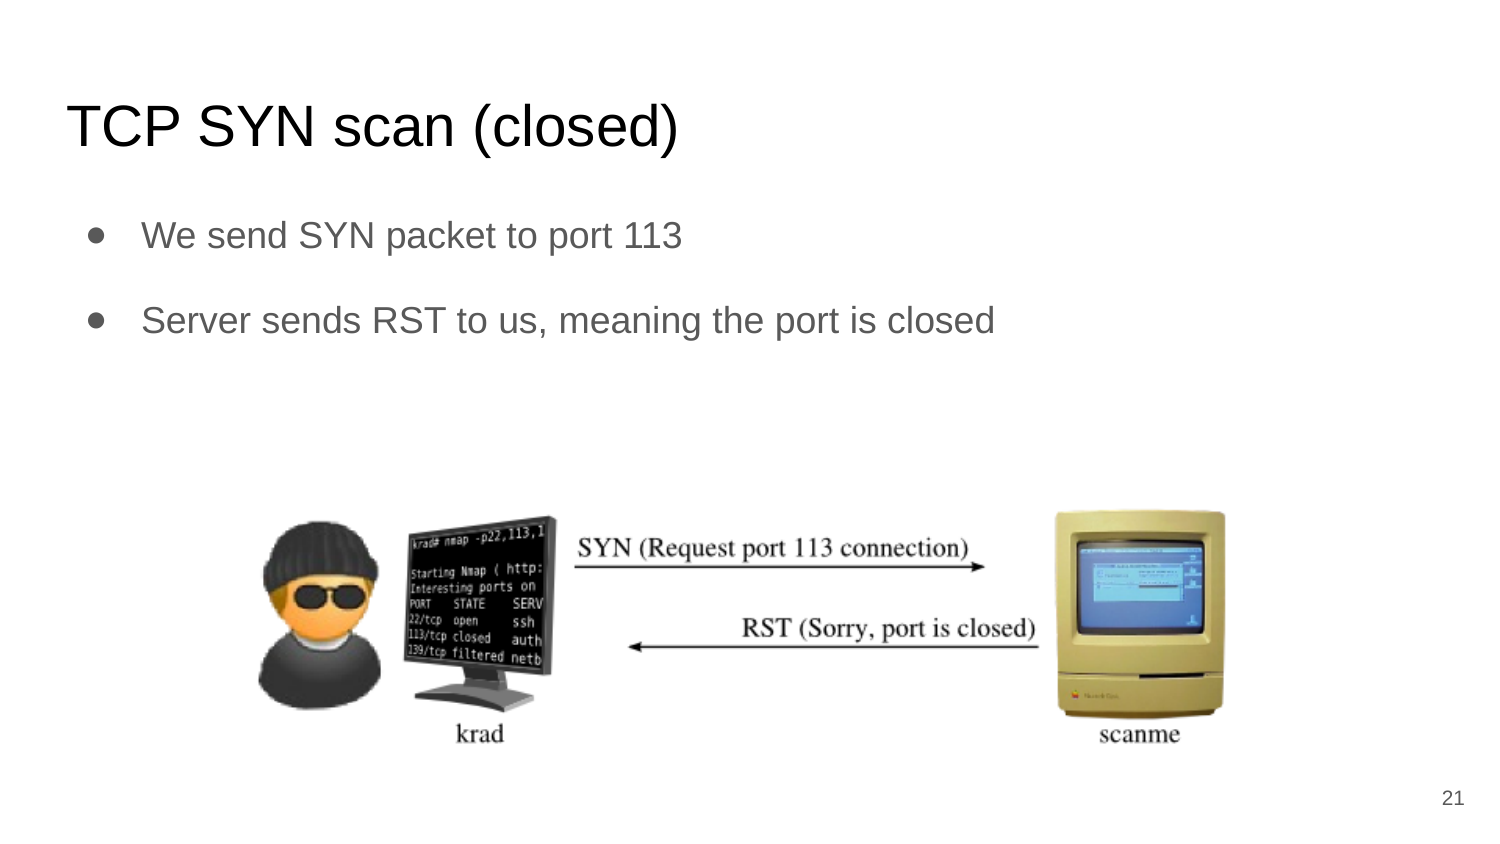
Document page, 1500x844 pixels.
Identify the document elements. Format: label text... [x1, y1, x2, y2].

picture [187, 503, 1313, 750]
title TCP SYN scan (closed) [51, 72, 1449, 167]
slide_number ‹#› [1389, 764, 1480, 830]
list We send SYN packet to port 113 Server sends RST to us, meaning the port is closed [51, 189, 1449, 750]
